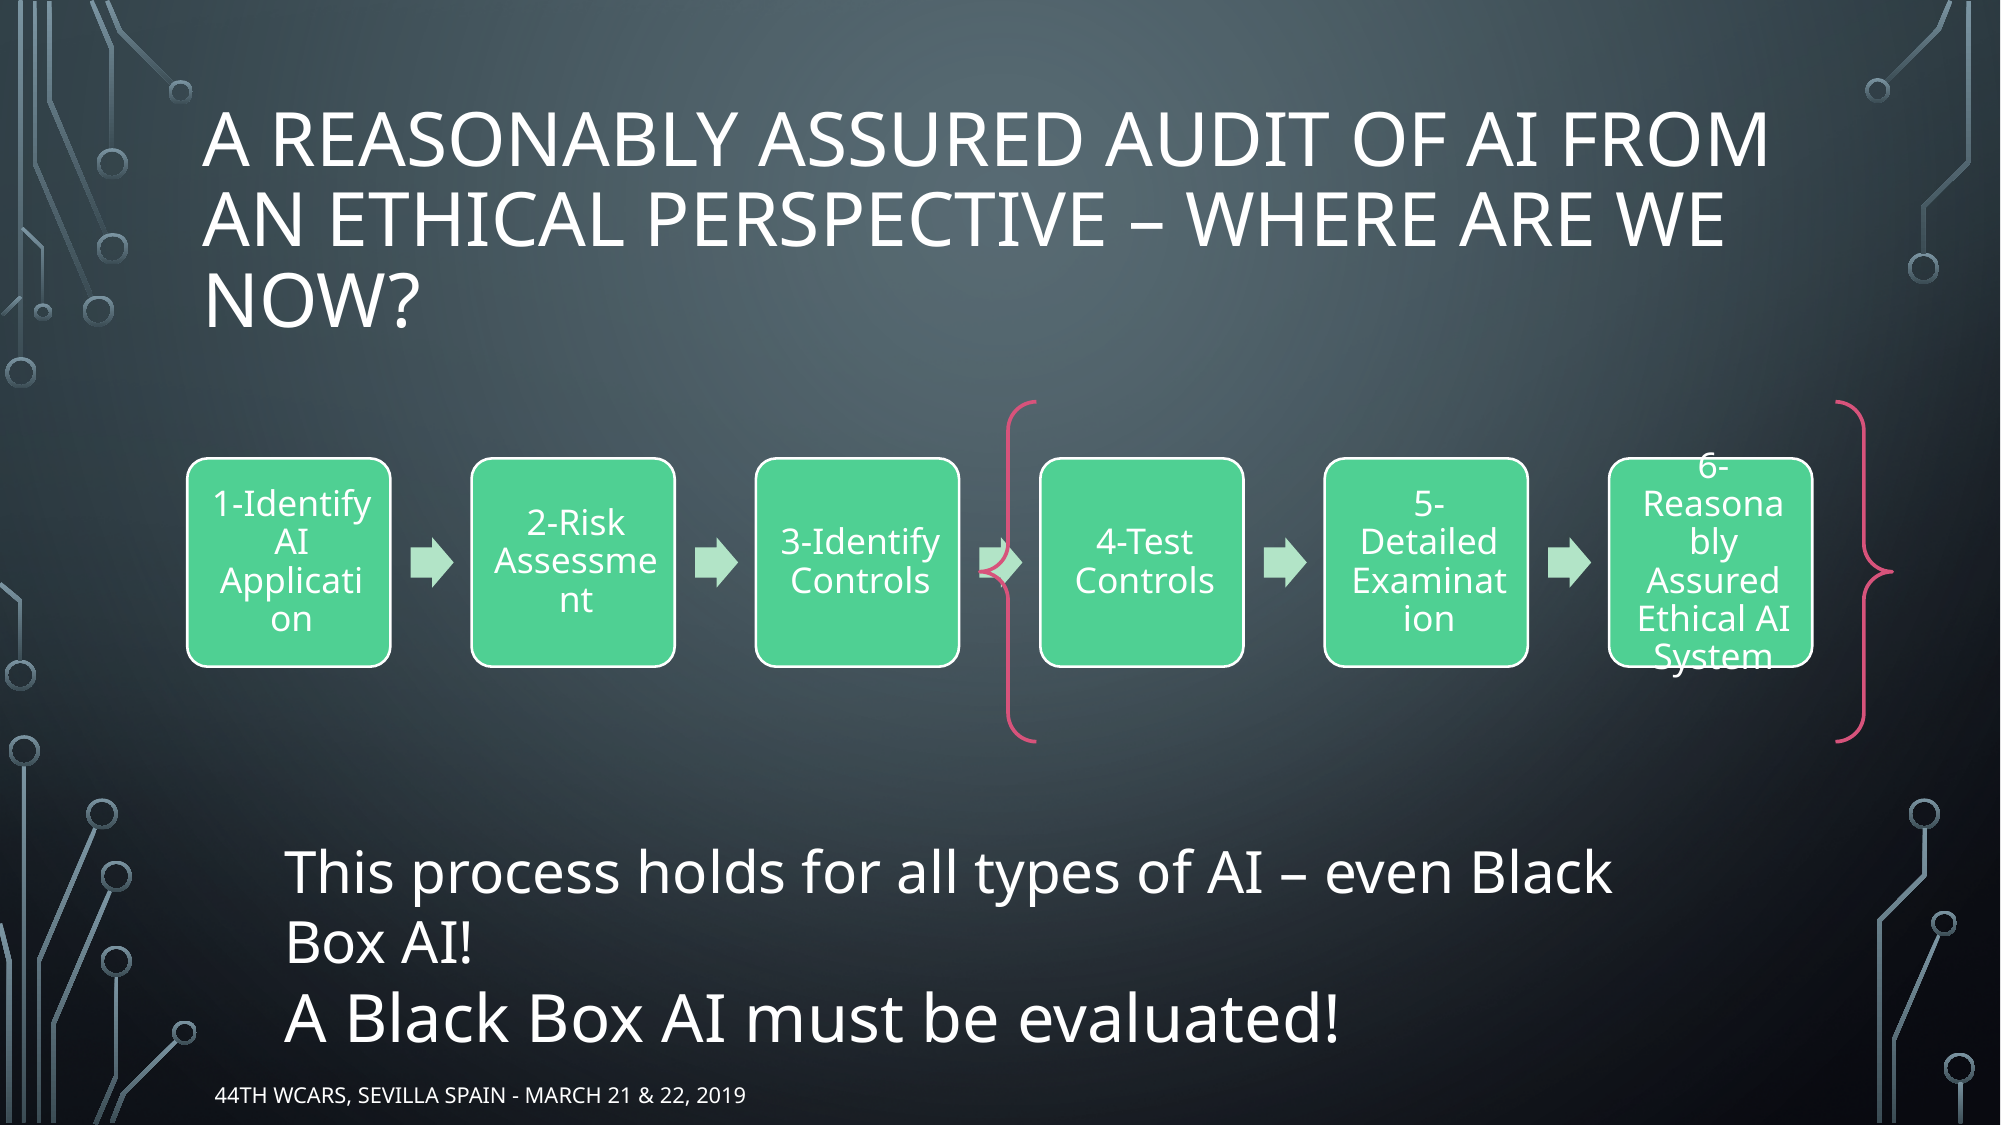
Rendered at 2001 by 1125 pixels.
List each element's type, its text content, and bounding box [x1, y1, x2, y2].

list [186, 271, 1813, 854]
footer 44th WCARS, Sevilla Spain - March 21 & 22, 2019 [199, 1065, 1224, 1125]
text_box This process holds for all types of AI – even Black Box AI! A Black Box AI must be evaluated! [269, 854, 1713, 1063]
text_box [1813, 399, 1895, 744]
title A reasonably assured audit of AI from an ethical perspective – where are we now? [187, 101, 1813, 271]
